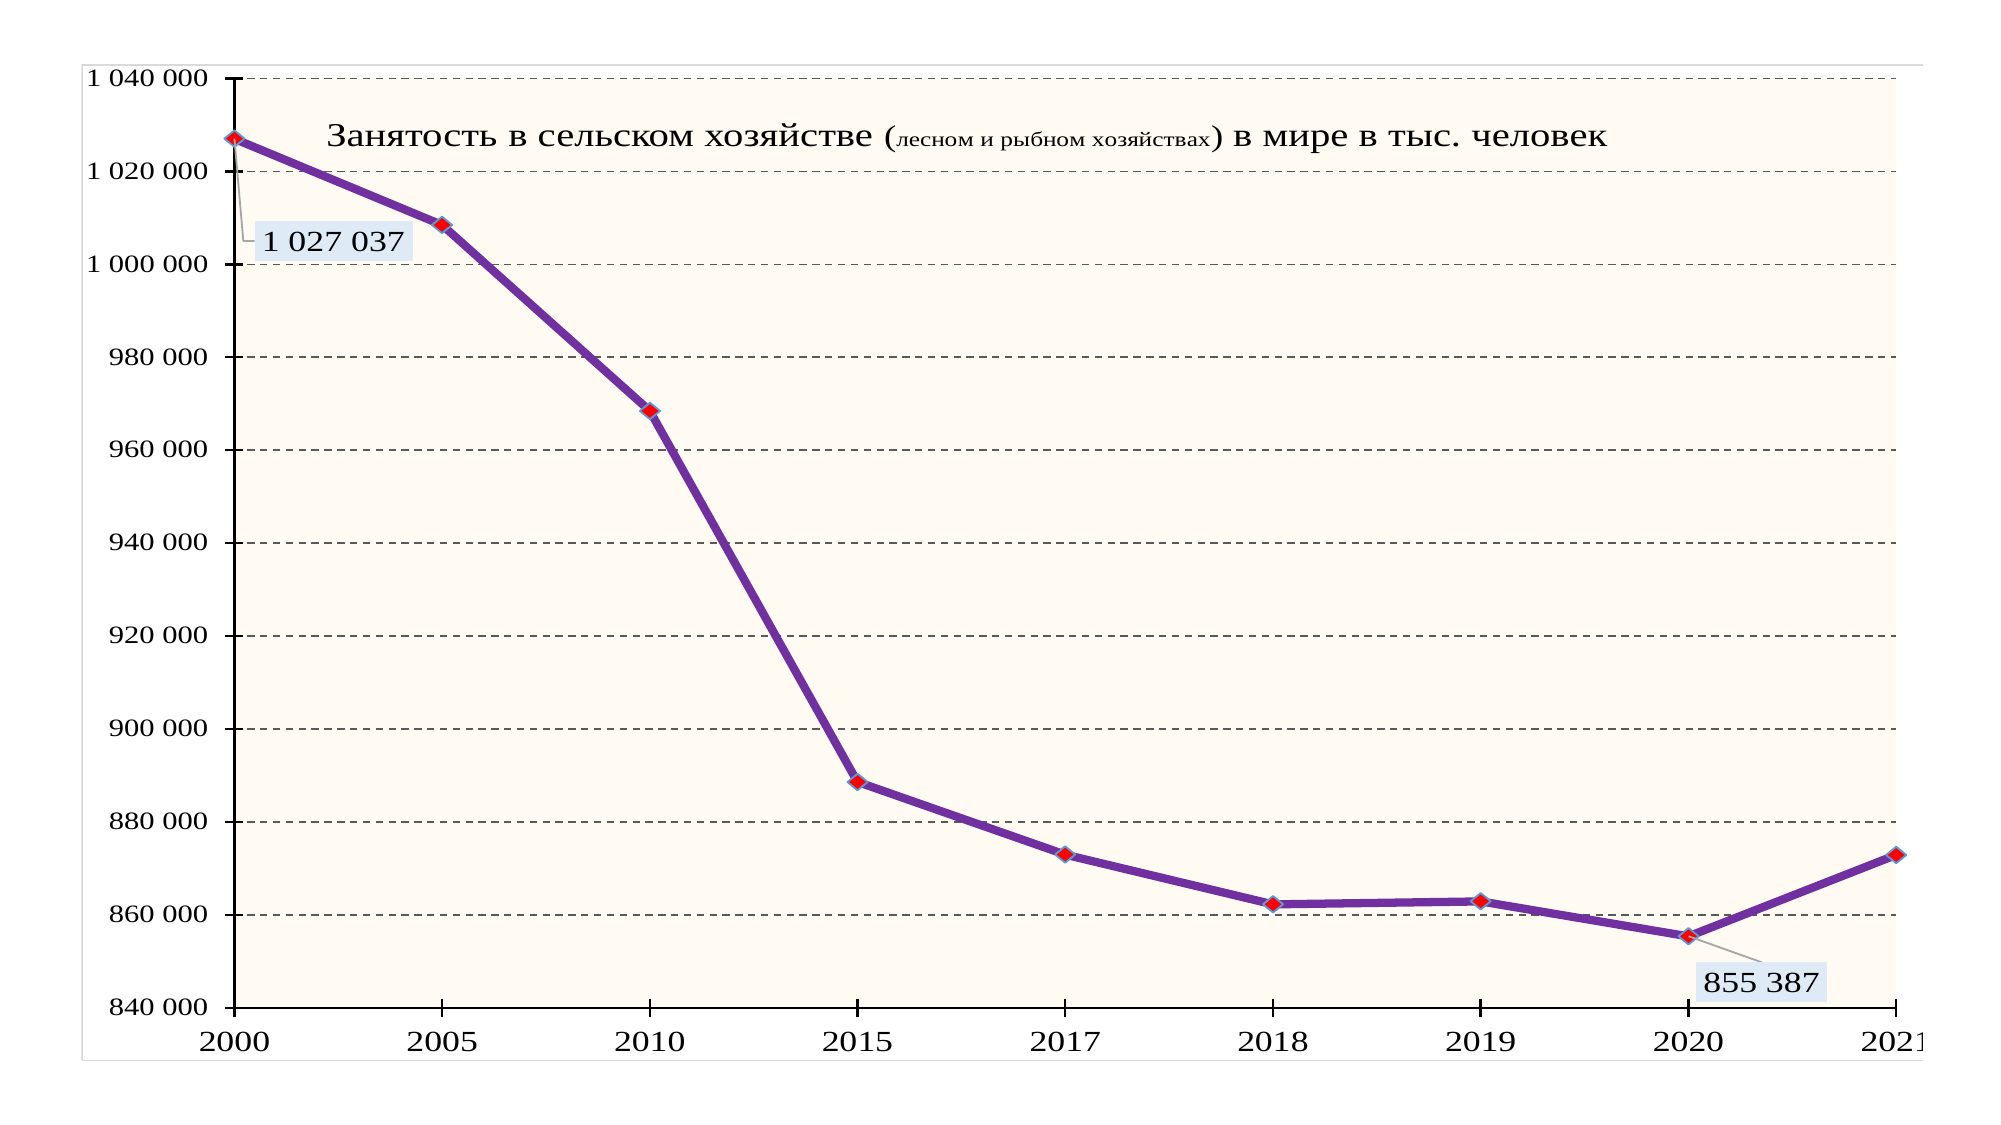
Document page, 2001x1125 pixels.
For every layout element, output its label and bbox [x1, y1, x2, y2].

picture [81, 63, 1923, 1062]
